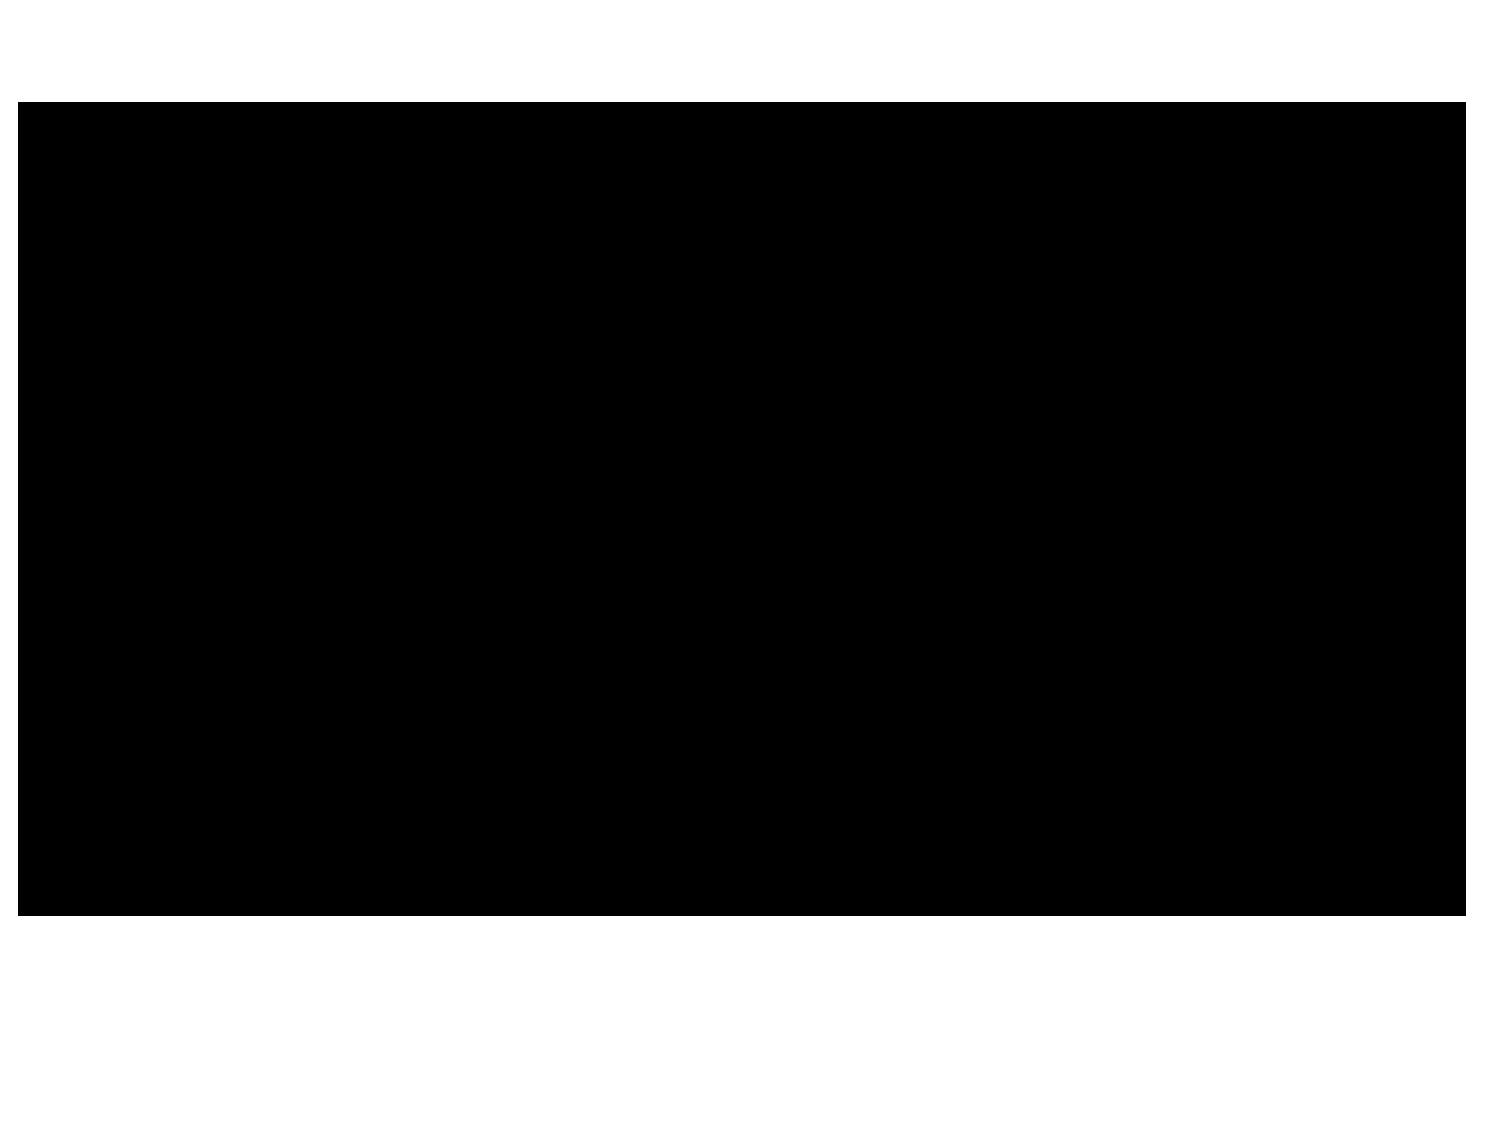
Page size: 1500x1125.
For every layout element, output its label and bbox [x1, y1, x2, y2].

list [17, 101, 1467, 918]
